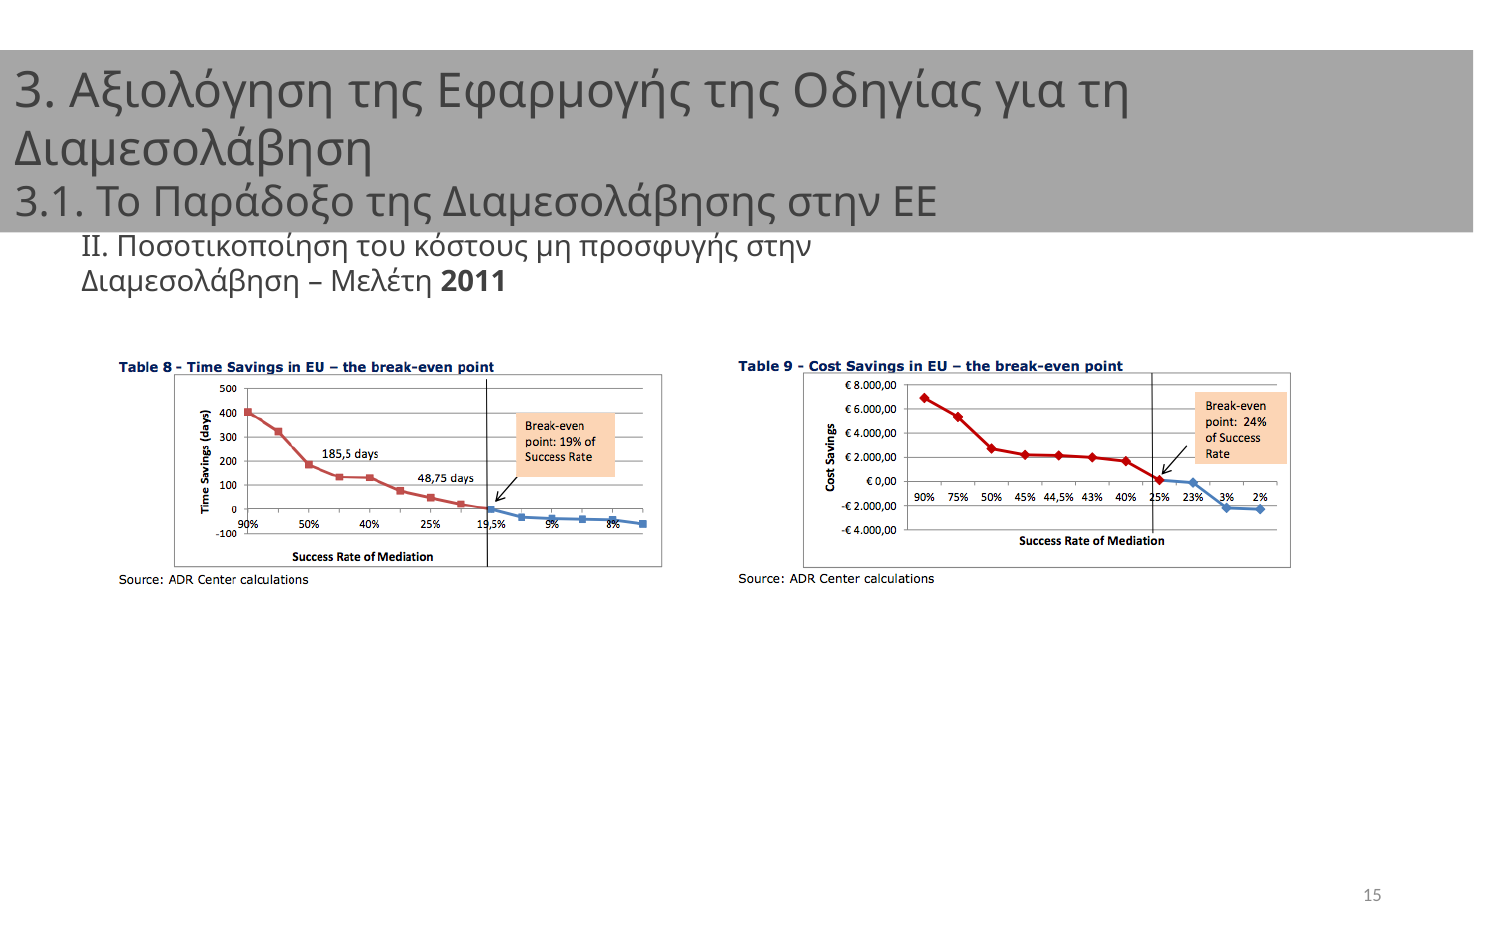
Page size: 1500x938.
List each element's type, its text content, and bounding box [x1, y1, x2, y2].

text_box 3. Αξιολόγηση της Εφαρμογής της Οδηγίας για τη Διαμεσολάβηση 3.1. Το Παράδοξο της Διαμεσολάβησης στην ΕΕ [0, 50, 1474, 233]
picture [118, 358, 666, 595]
slide_number 15 [1059, 868, 1397, 919]
text_box II. Ποσοτικοποίηση του κόστους μη προσφυγής στην Διαμεσολάβηση – Μελέτη 2011 [66, 219, 905, 305]
picture [736, 358, 1296, 587]
